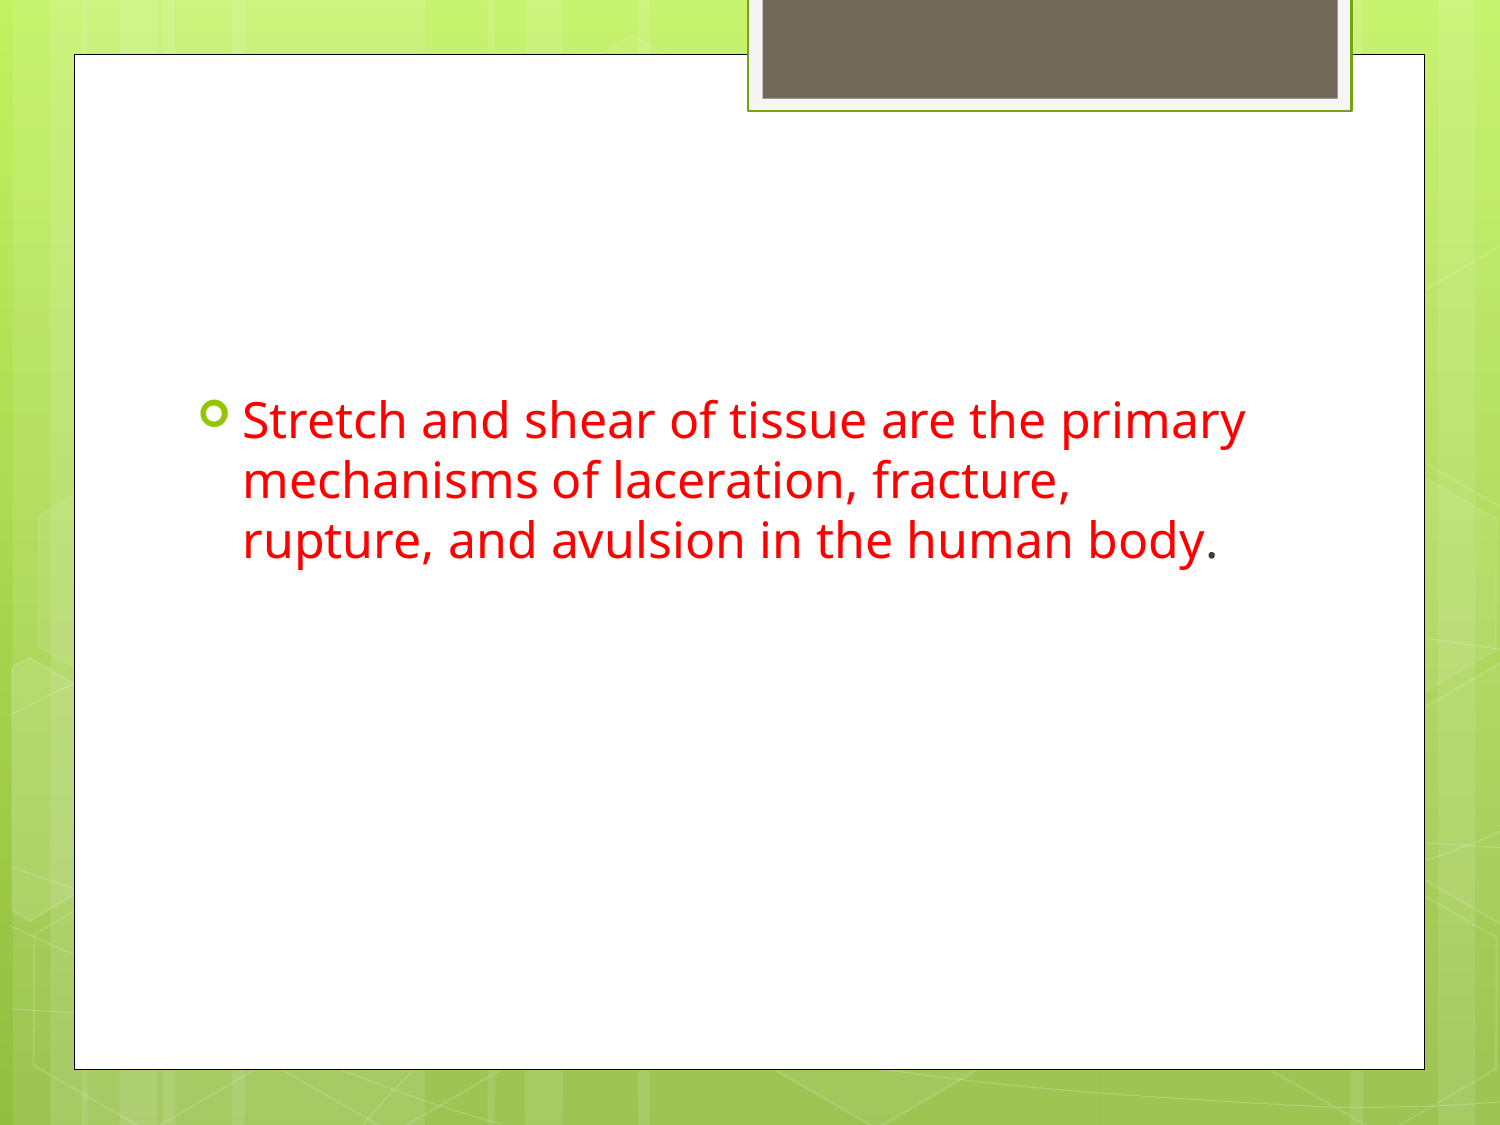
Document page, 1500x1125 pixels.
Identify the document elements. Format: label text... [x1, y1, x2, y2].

list Stretch and shear of tissue are the primary mechanisms of laceration, fracture, rupture, and avulsion in the human body. [171, 381, 1283, 957]
